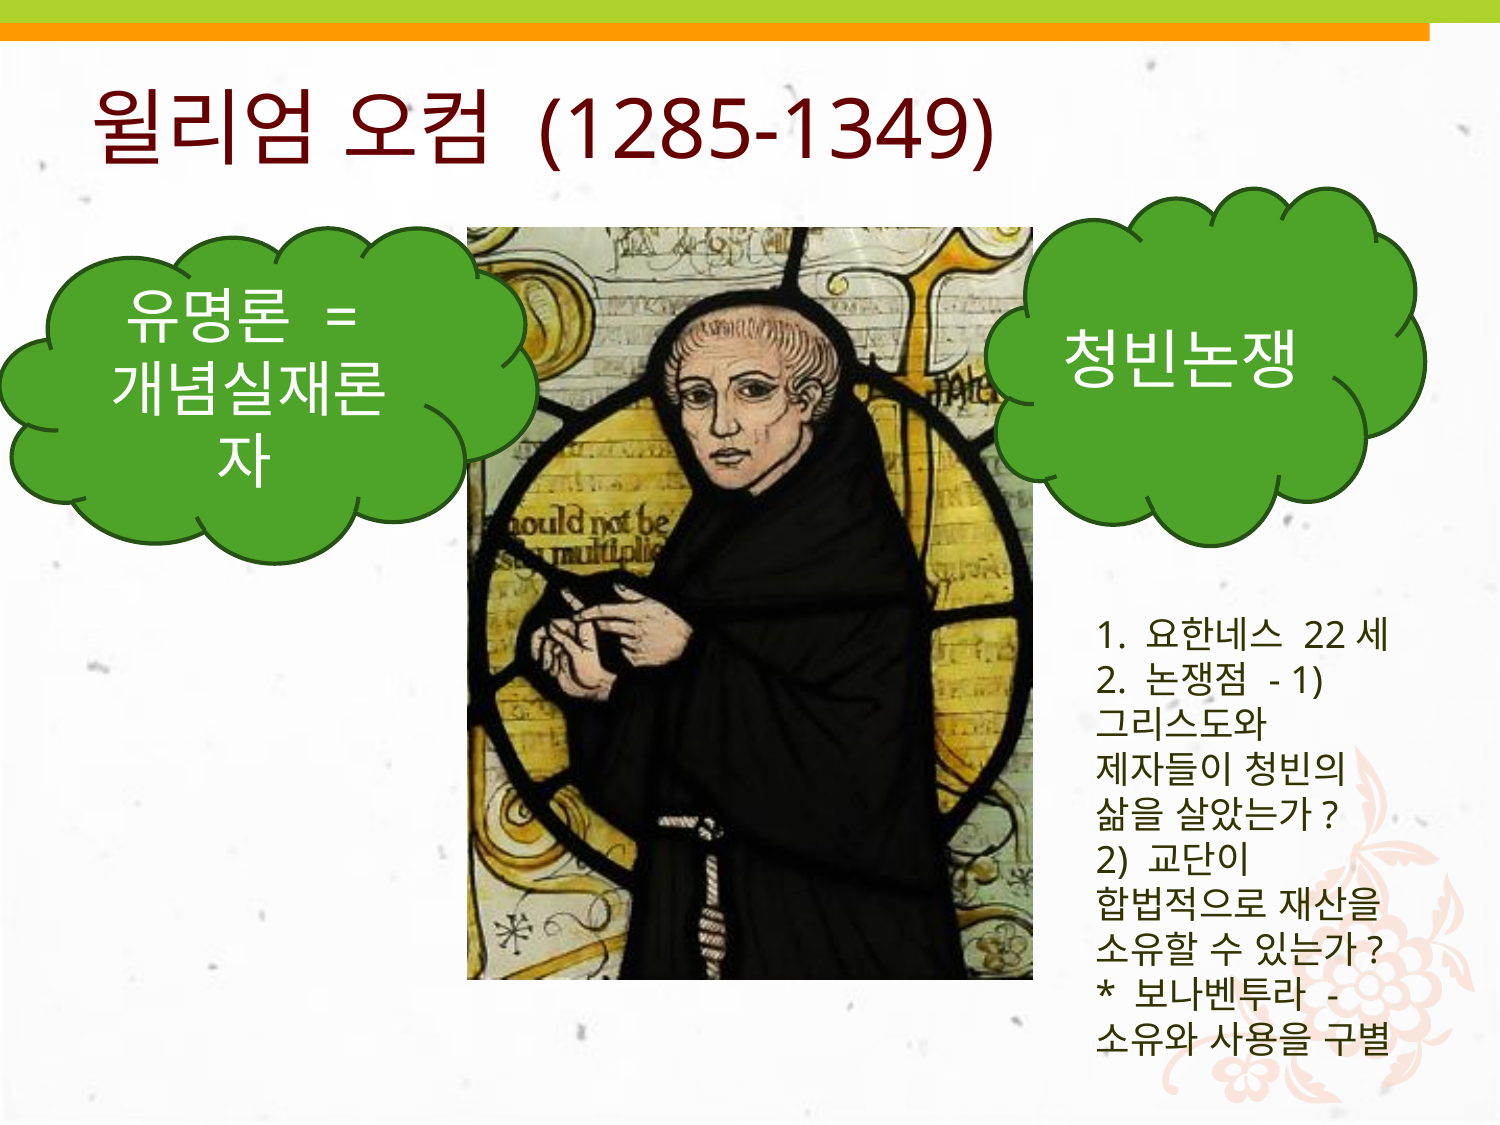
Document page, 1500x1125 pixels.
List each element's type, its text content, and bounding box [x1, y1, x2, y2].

text_box 유명론 =개념실재론자 [0, 226, 466, 566]
picture [466, 225, 1034, 981]
title 윌리엄 오컴 (1285-1349) [75, 63, 1425, 188]
text_box 1. 요한네스 22세 2. 논쟁점 - 1) 그리스도와 제자들이 청빈의 삶을 살았는가? 2) 교단이 합법적으로 재산을 소유할 수 있는가? * 보나벤투라 - 소유와 사용을 구별 [1080, 603, 1425, 1069]
text_box 청빈논쟁 [1034, 186, 1428, 549]
